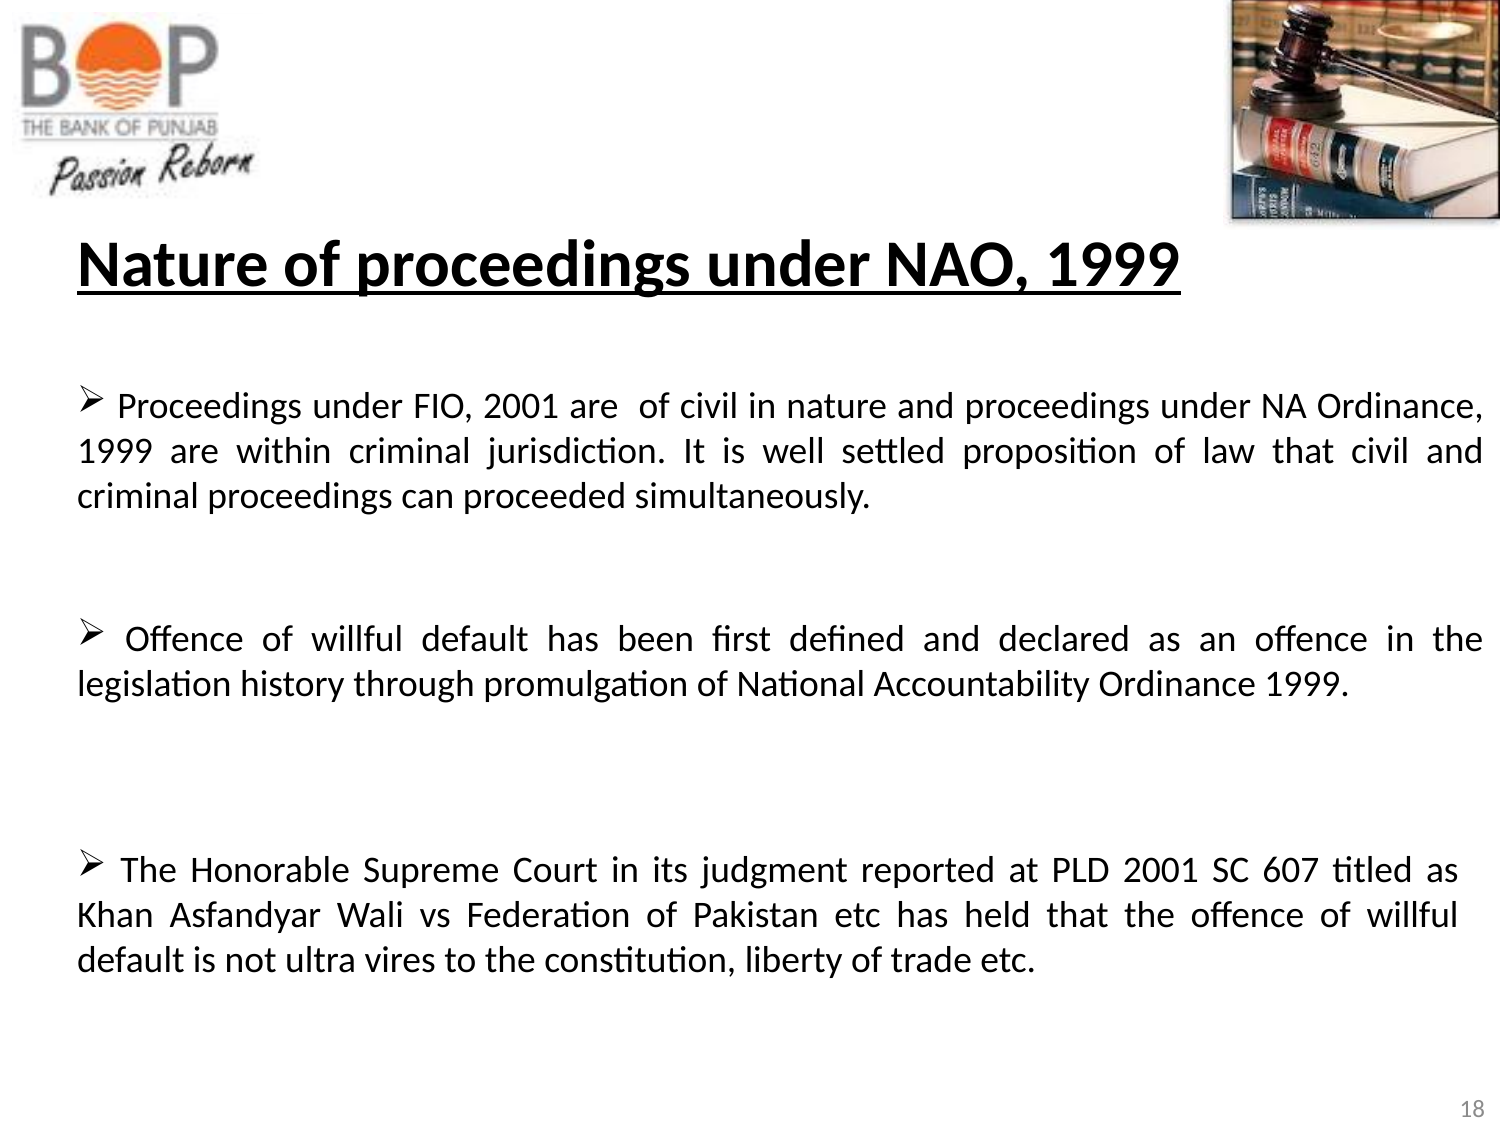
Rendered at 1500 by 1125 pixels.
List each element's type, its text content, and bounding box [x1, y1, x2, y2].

text_box The Honorable Supreme Court in its judgment reported at PLD 2001 SC 607 titled as Khan Asfandyar Wali vs Federation of Pakistan etc has held that the offence of willful default is not ultra vires to the constitution, liberty of trade etc. [62, 837, 1475, 988]
picture [12, 12, 263, 204]
slide_number 18 [1437, 1077, 1500, 1125]
text_box Proceedings under FIO, 2001 are of civil in nature and proceedings under NA Ordinance, 1999 are within criminal jurisdiction. It is well settled proposition of law that civil and criminal proceedings can proceeded simultaneously. [62, 373, 1500, 524]
text_box Offence of willful default has been first defined and declared as an offence in the legislation history through promulgation of National Accountability Ordinance 1999. [62, 606, 1500, 712]
picture [1223, 0, 1500, 230]
text_box Nature of proceedings under NAO, 1999 [62, 212, 1238, 308]
